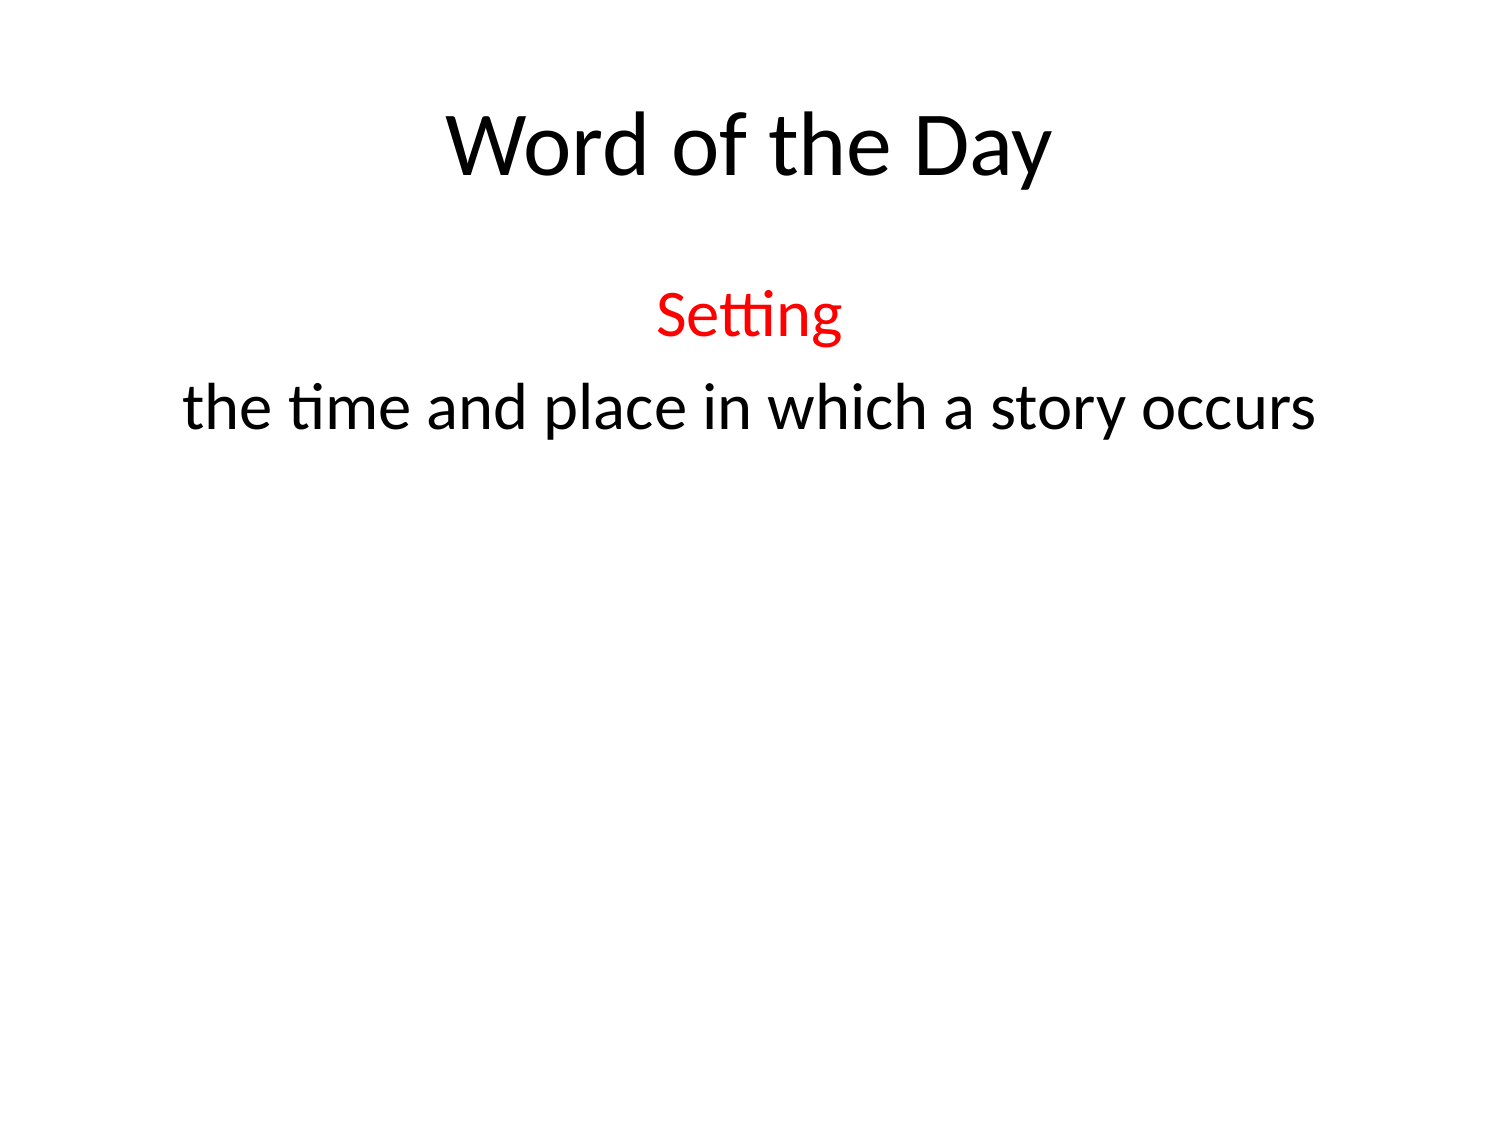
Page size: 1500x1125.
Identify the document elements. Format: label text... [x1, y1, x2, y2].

list Setting the time and place in which a story occurs [75, 262, 1425, 1005]
title Word of the Day [75, 45, 1425, 233]
